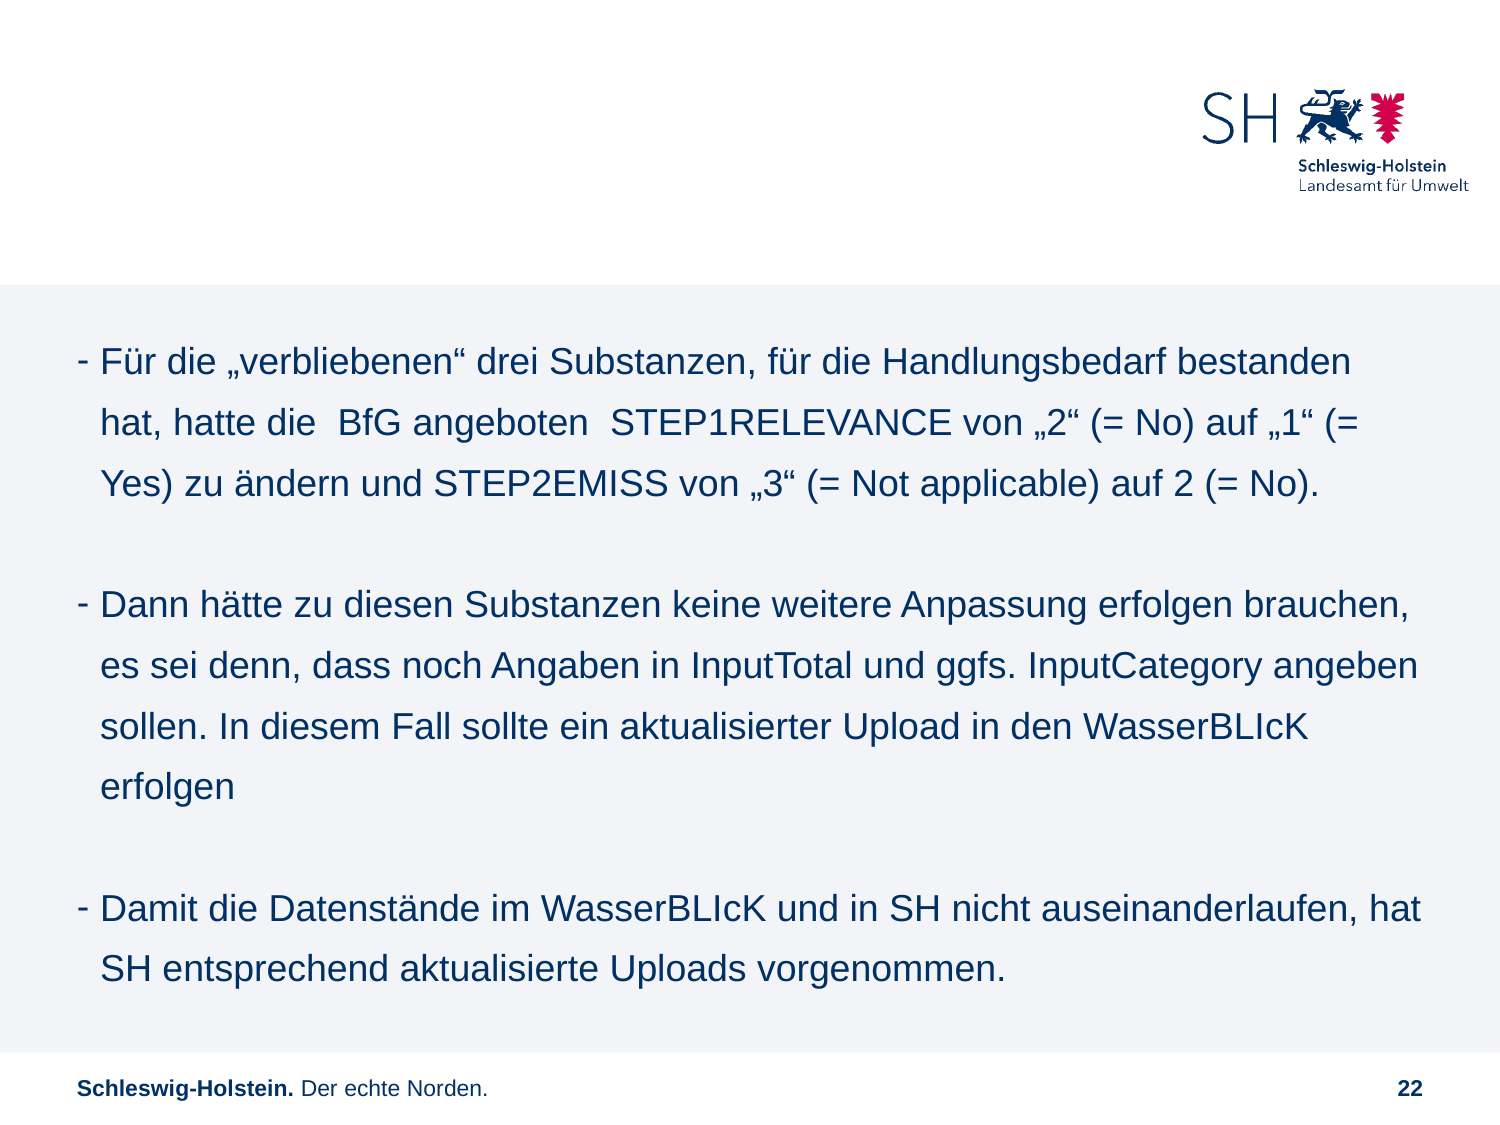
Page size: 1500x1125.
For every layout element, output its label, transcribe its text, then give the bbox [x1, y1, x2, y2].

list Für die „verbliebenen“ drei Substanzen, für die Handlungsbedarf bestanden hat, hatte die BfG angeboten STEP1RELEVANCE von „2“ (= No) auf „1“ (= Yes) zu ändern und STEP2EMISS von „3“ (= Not applicable) auf 2 (= No). Dann hätte zu diesen Substanzen keine weitere Anpassung erfolgen brauchen, es sei denn, dass noch Angaben in InputTotal und ggfs. InputCategory angeben sollen. In diesem Fall sollte ein aktualisierter Upload in den WasserBLIcK erfolgen Damit die Datenstände im WasserBLIcK und in SH nicht auseinanderlaufen, hat SH entsprechend aktualisierte Uploads vorgenommen. [76, 321, 1424, 1024]
picture [1172, 62, 1500, 223]
